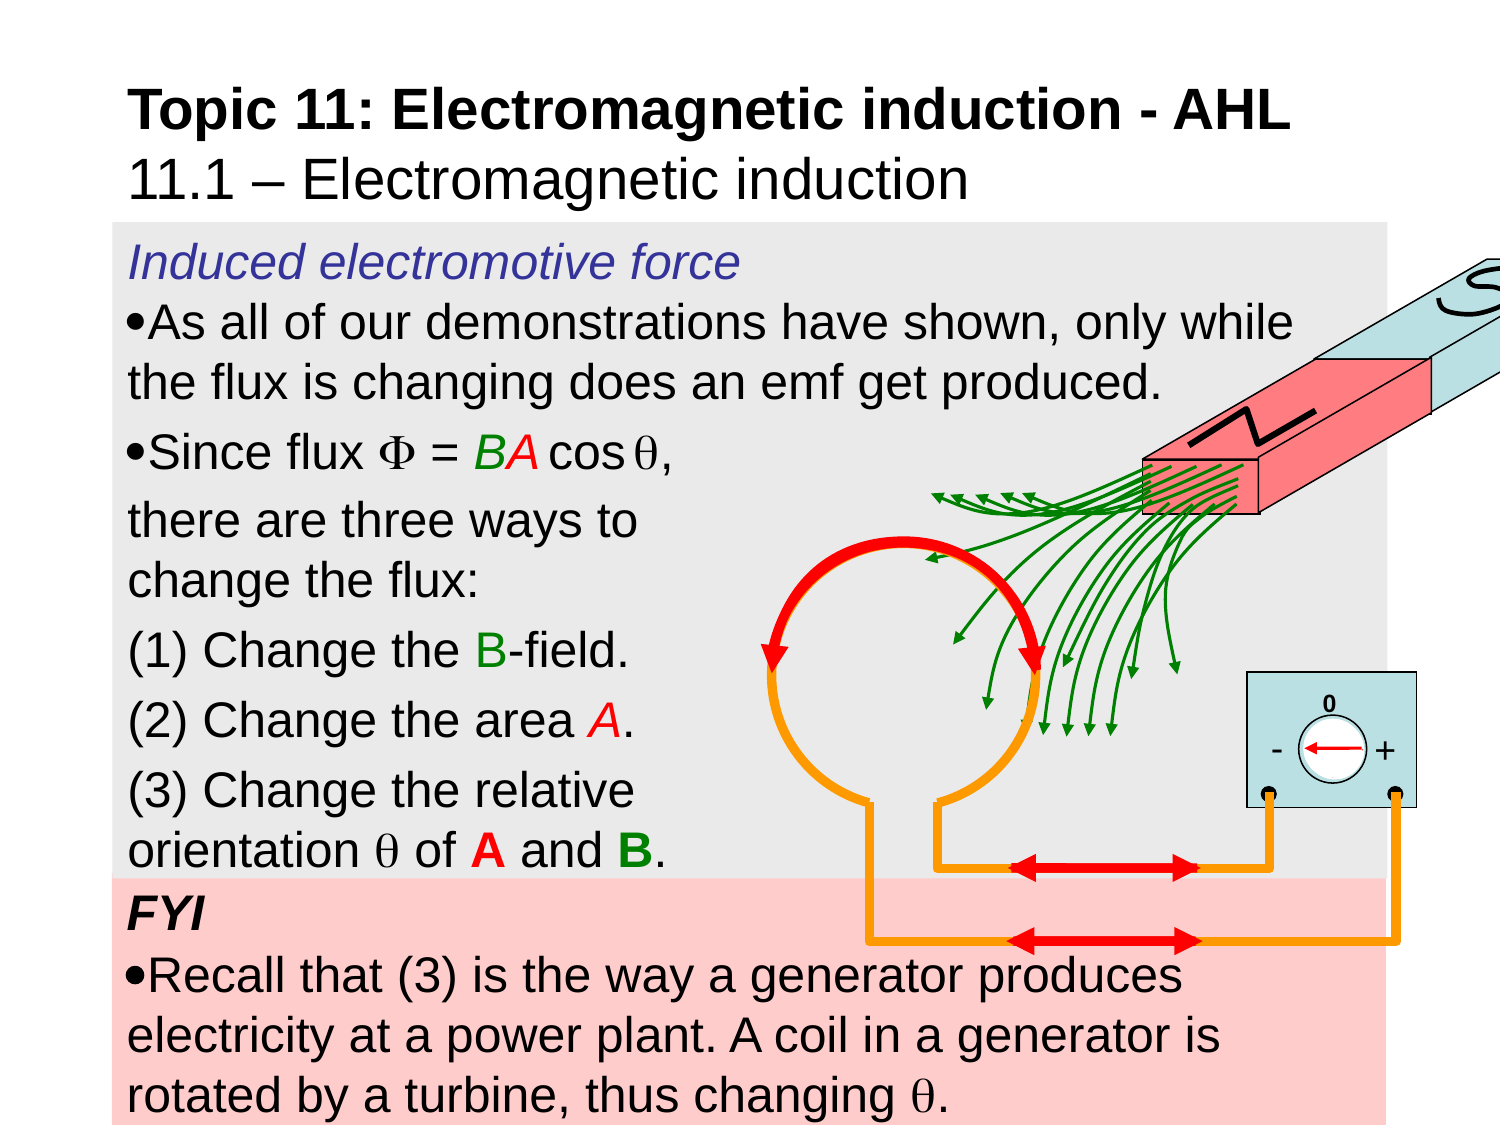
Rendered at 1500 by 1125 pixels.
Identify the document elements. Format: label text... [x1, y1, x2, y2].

text_box FYI Recall that (3) is the way a generator produces electricity at a power plant. A coil in a generator is rotated by a turbine, thus changing . [111, 872, 1386, 1125]
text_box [924, 257, 1500, 733]
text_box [1304, 719, 1362, 777]
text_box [771, 543, 1397, 942]
text_box Topic 11: Electromagnetic induction - AHL 11.1 – Electromagnetic induction [112, 67, 1388, 215]
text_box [1401, 740, 1417, 808]
text_box Induced electromotive force As all of our demonstrations have shown, only while the flux is changing does an emf get produced. Since flux  = BA cos , there are three ways to change the flux: (1) Change the B-field. (2) Change the area A. (3) Change the relative orientation  of A and B. [112, 222, 1388, 879]
